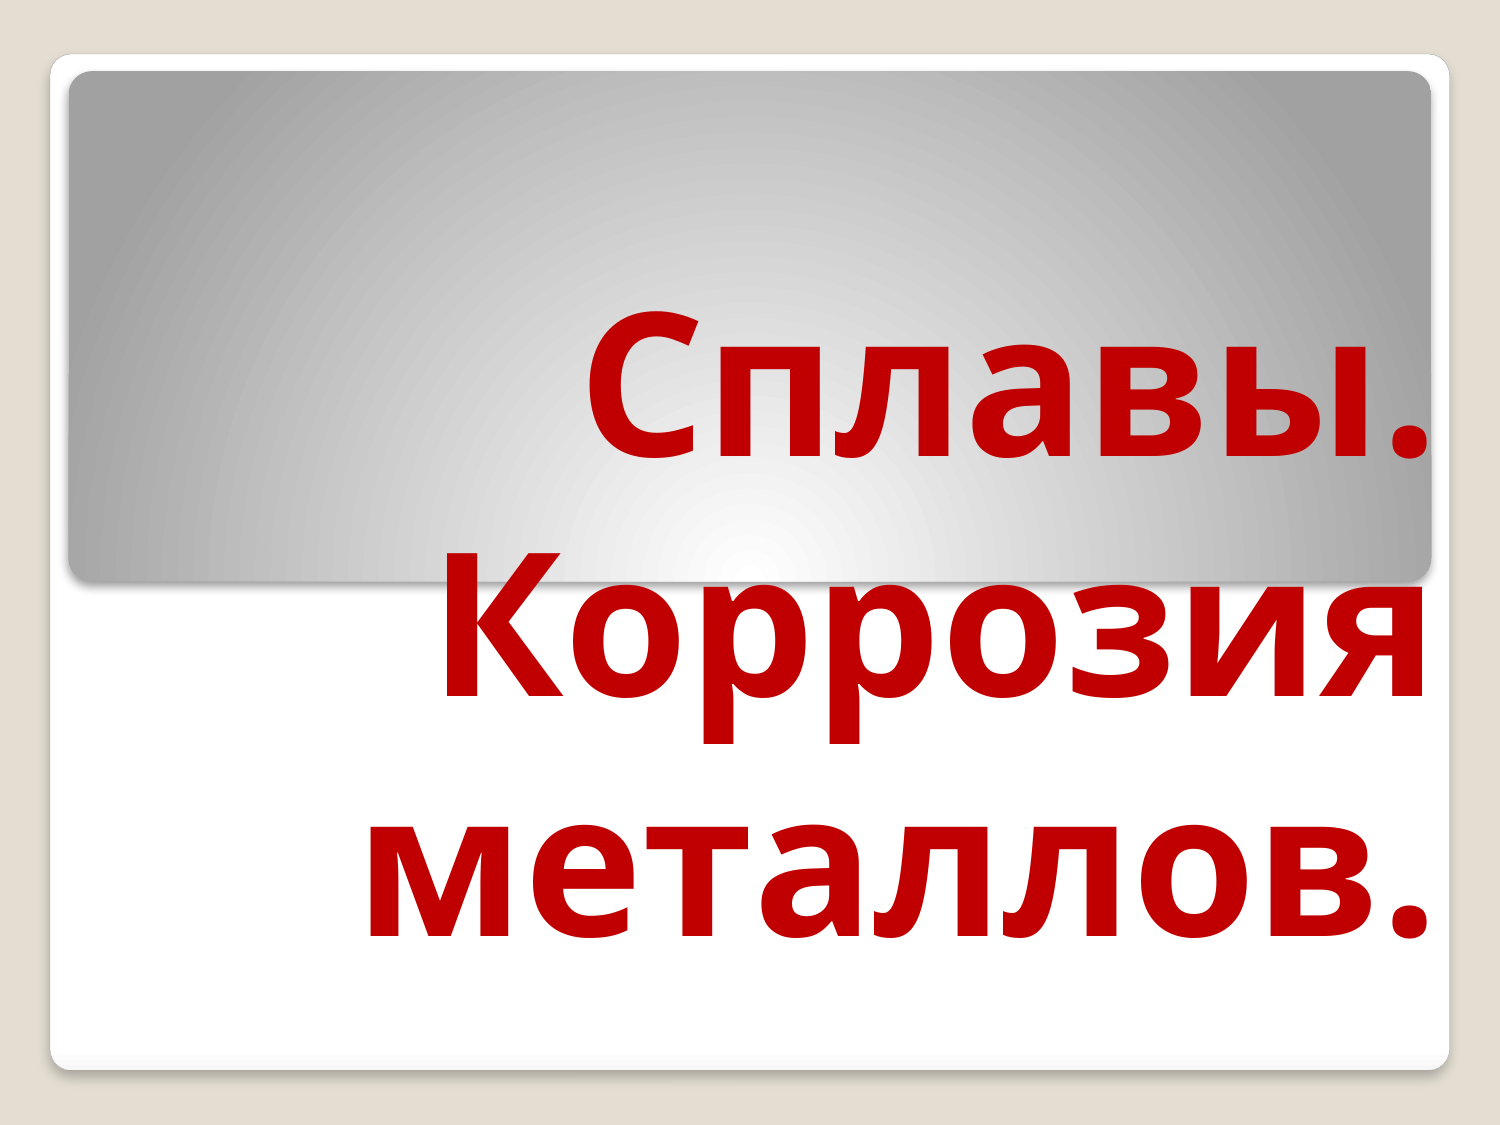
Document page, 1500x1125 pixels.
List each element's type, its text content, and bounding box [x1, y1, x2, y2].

title Сплавы. Коррозия металлов. [58, 70, 1447, 985]
